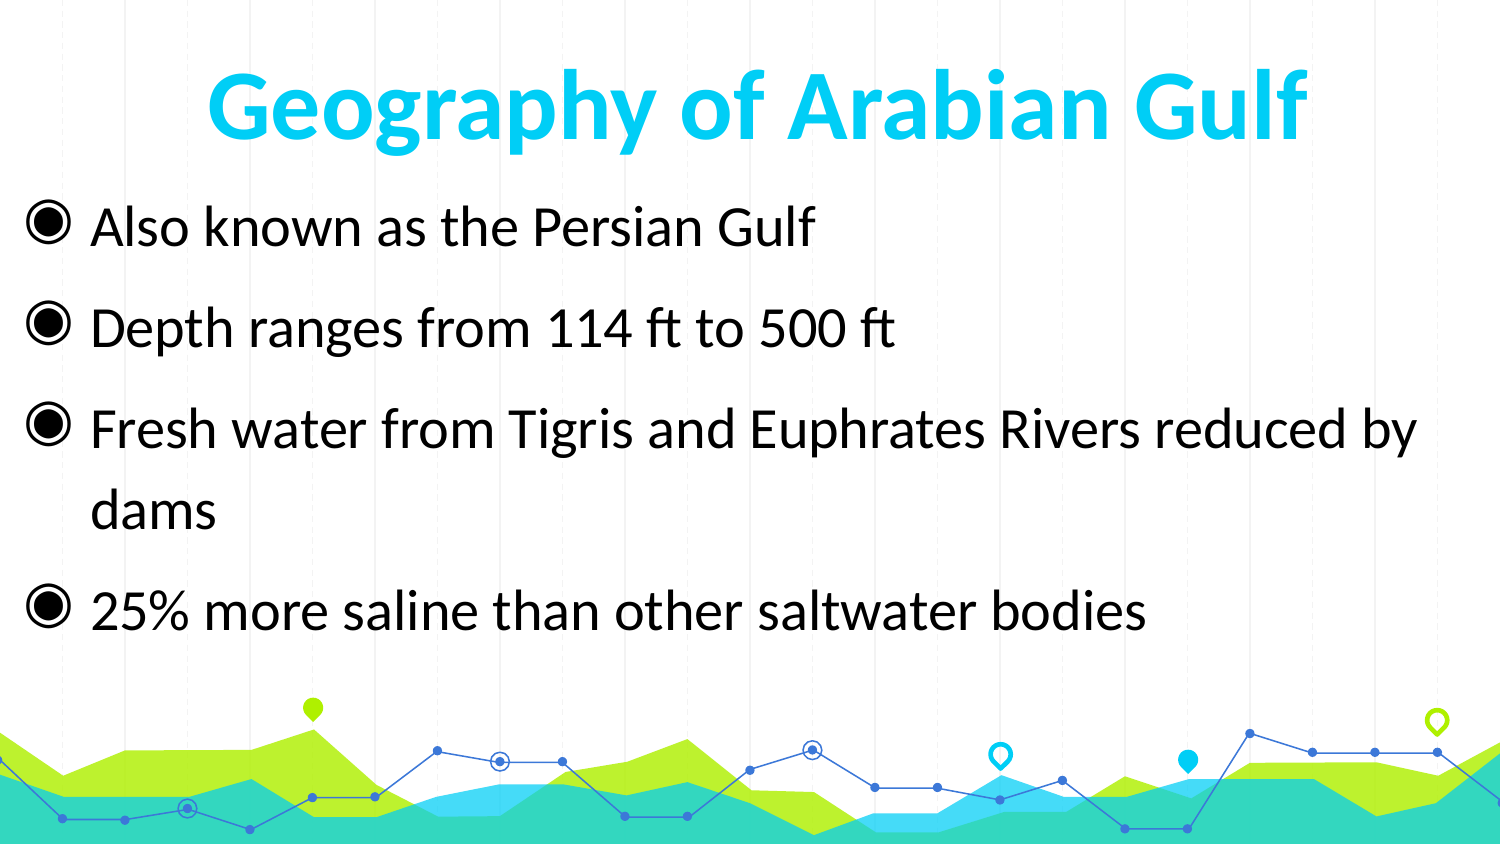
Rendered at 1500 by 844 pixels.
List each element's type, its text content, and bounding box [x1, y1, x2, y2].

title Geography of Arabian Gulf [52, 81, 1464, 162]
list Also known as the Persian Gulf Depth ranges from 114 ft to 500 ft Fresh water from Tigris and Euphrates Rivers reduced by dams 25% more saline than other saltwater bodies [0, 162, 1493, 702]
